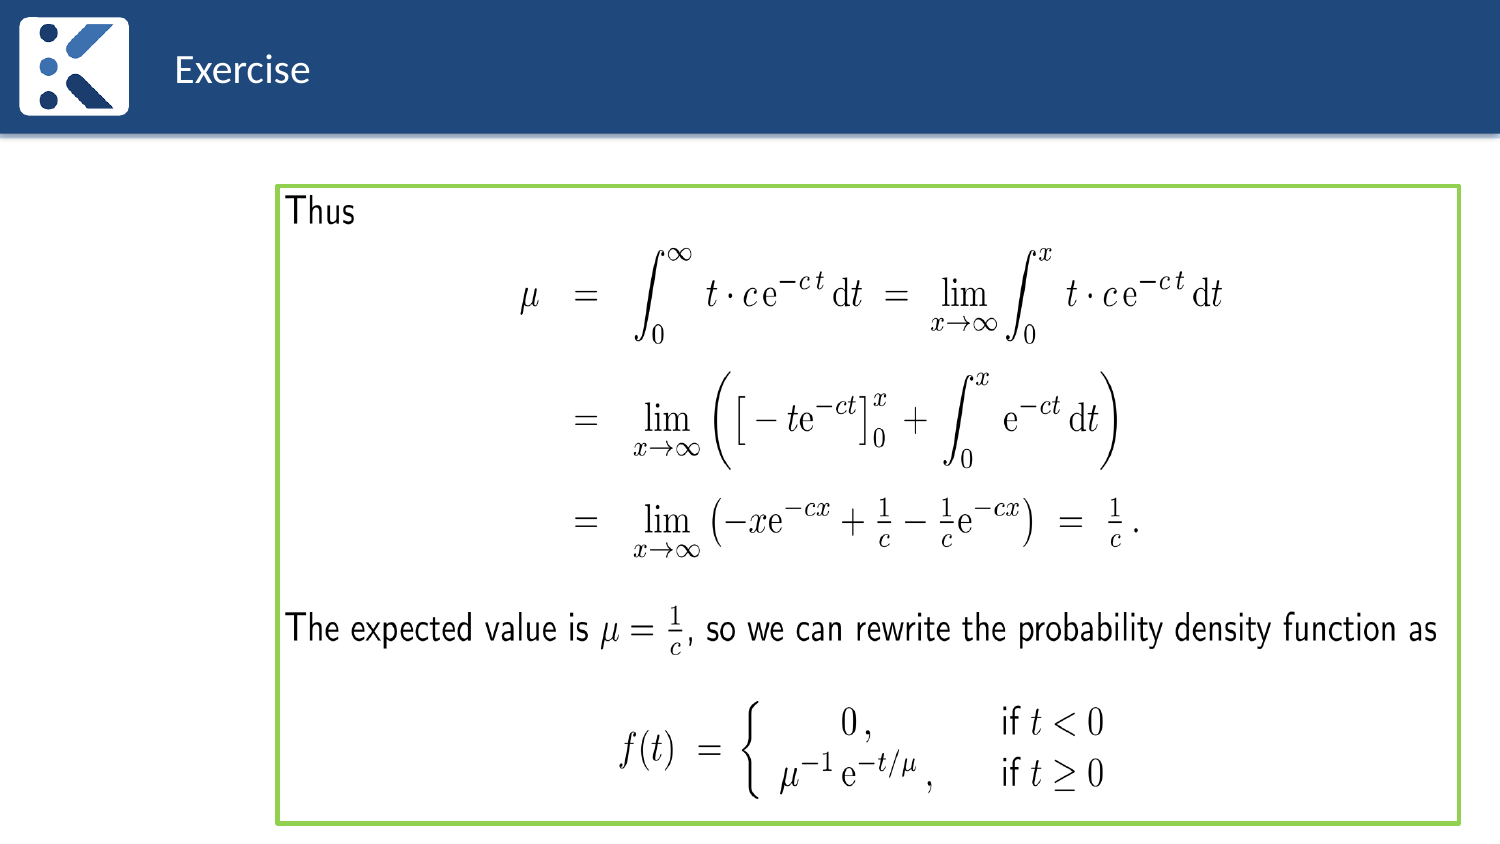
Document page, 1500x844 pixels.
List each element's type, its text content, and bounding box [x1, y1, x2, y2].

picture [27, 18, 122, 115]
text_box [275, 184, 1461, 826]
picture [285, 194, 1436, 799]
title Exercise [159, 8, 1483, 126]
